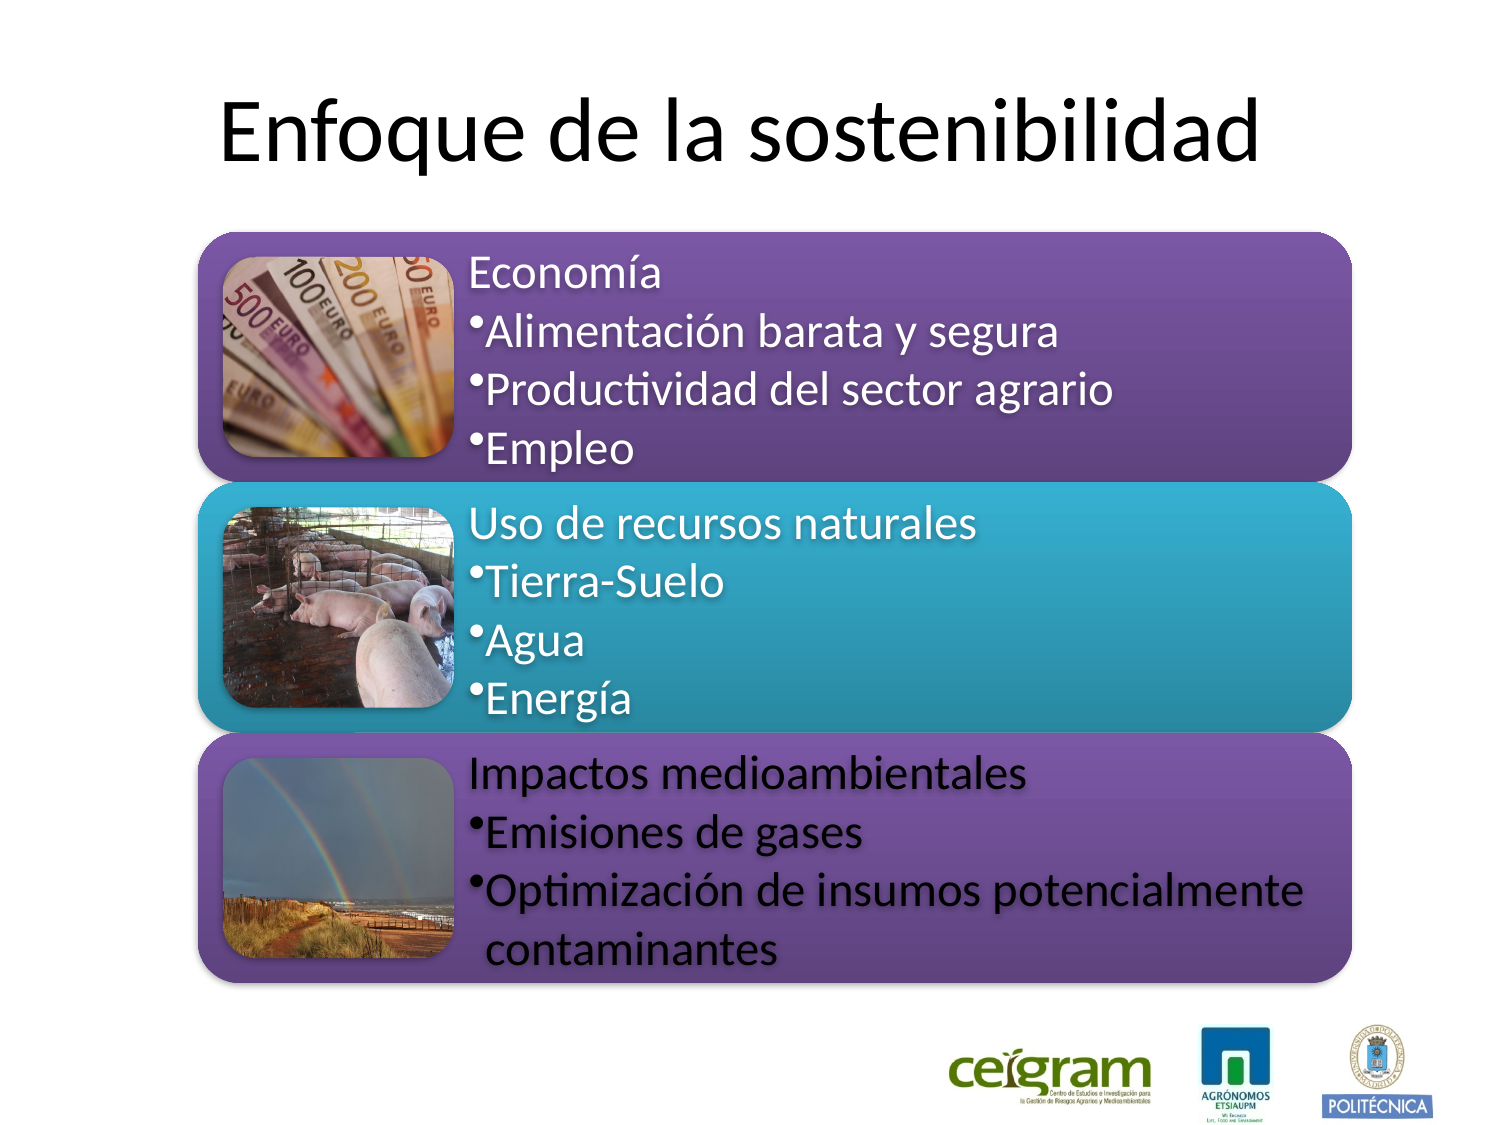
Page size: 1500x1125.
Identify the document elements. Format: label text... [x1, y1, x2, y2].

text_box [197, 231, 1353, 984]
picture [938, 1046, 1160, 1106]
picture [1316, 1018, 1438, 1125]
picture [1198, 1024, 1275, 1125]
title Enfoque de la sostenibilidad [76, 30, 1428, 219]
